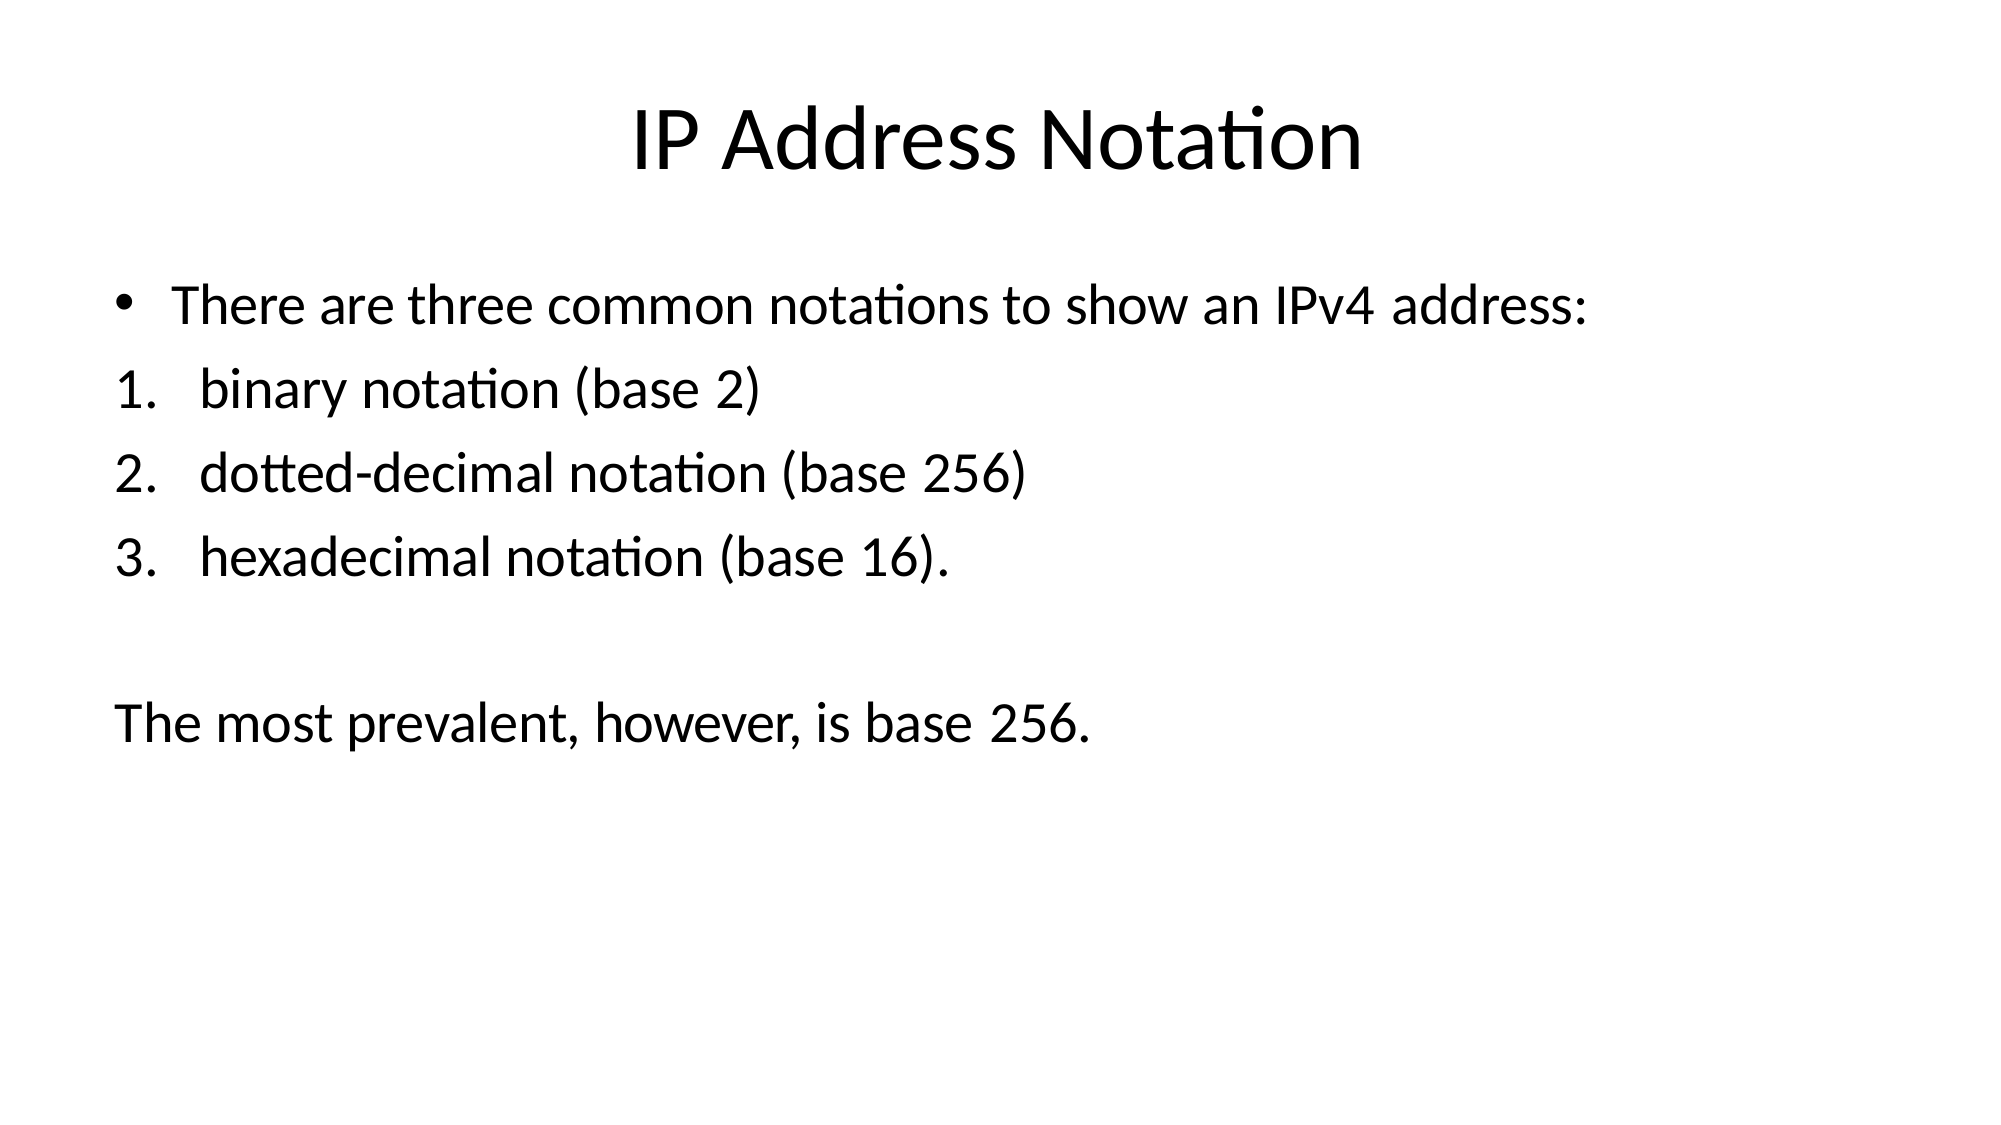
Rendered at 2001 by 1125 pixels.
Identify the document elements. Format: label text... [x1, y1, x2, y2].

text_box There are three common notations to show an IPv4 address: binary notation (base 2) dotted-decimal notation (base 256) hexadecimal notation (base 16). The most prevalent, however, is base 256. [112, 249, 1601, 755]
title IP Address Notation [628, 75, 1688, 266]
